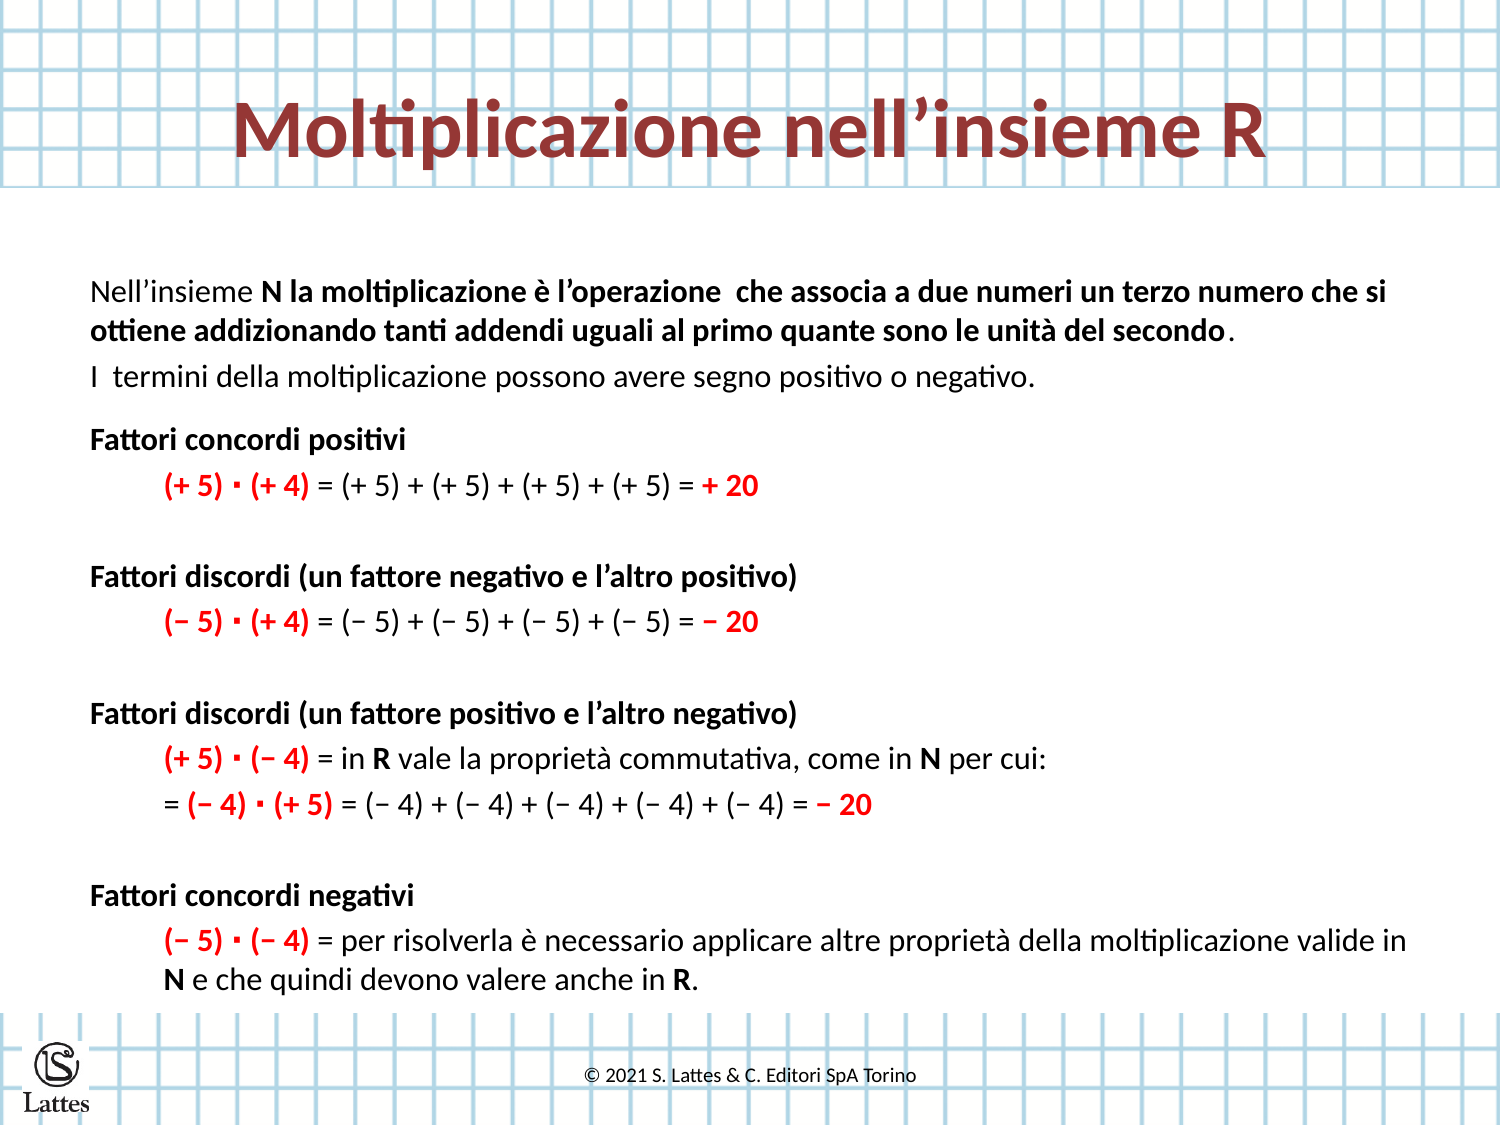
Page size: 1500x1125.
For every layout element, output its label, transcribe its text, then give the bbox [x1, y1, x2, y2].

title Moltiplicazione nell’insieme R [75, 30, 1425, 219]
picture [0, 0, 1500, 188]
list Nell’insieme N la moltiplicazione è l’operazione che associa a due numeri un terzo numero che si ottiene addizionando tanti addendi uguali al primo quante sono le unità del secondo. I termini della moltiplicazione possono avere segno positivo o negativo. Fattori concordi positivi (+ 5) ⋅ (+ 4) = (+ 5) + (+ 5) + (+ 5) + (+ 5) = + 20 Fattori discordi (un fattore negativo e l’altro positivo) (− 5) ⋅ (+ 4) = (− 5) + (− 5) + (− 5) + (− 5) = − 20 Fattori discordi (un fattore positivo e l’altro negativo) (+ 5) ⋅ (− 4) = in R vale la proprietà commutativa, come in N per cui: = (− 4) ⋅ (+ 5) = (− 4) + (− 4) + (− 4) + (− 4) + (− 4) = − 20 Fattori concordi negativi (− 5) ⋅ (− 4) = per risolverla è necessario applicare altre proprietà della moltiplicazione valide in N e che quindi devono valere anche in R. [75, 262, 1425, 1007]
picture [0, 1013, 1500, 1125]
